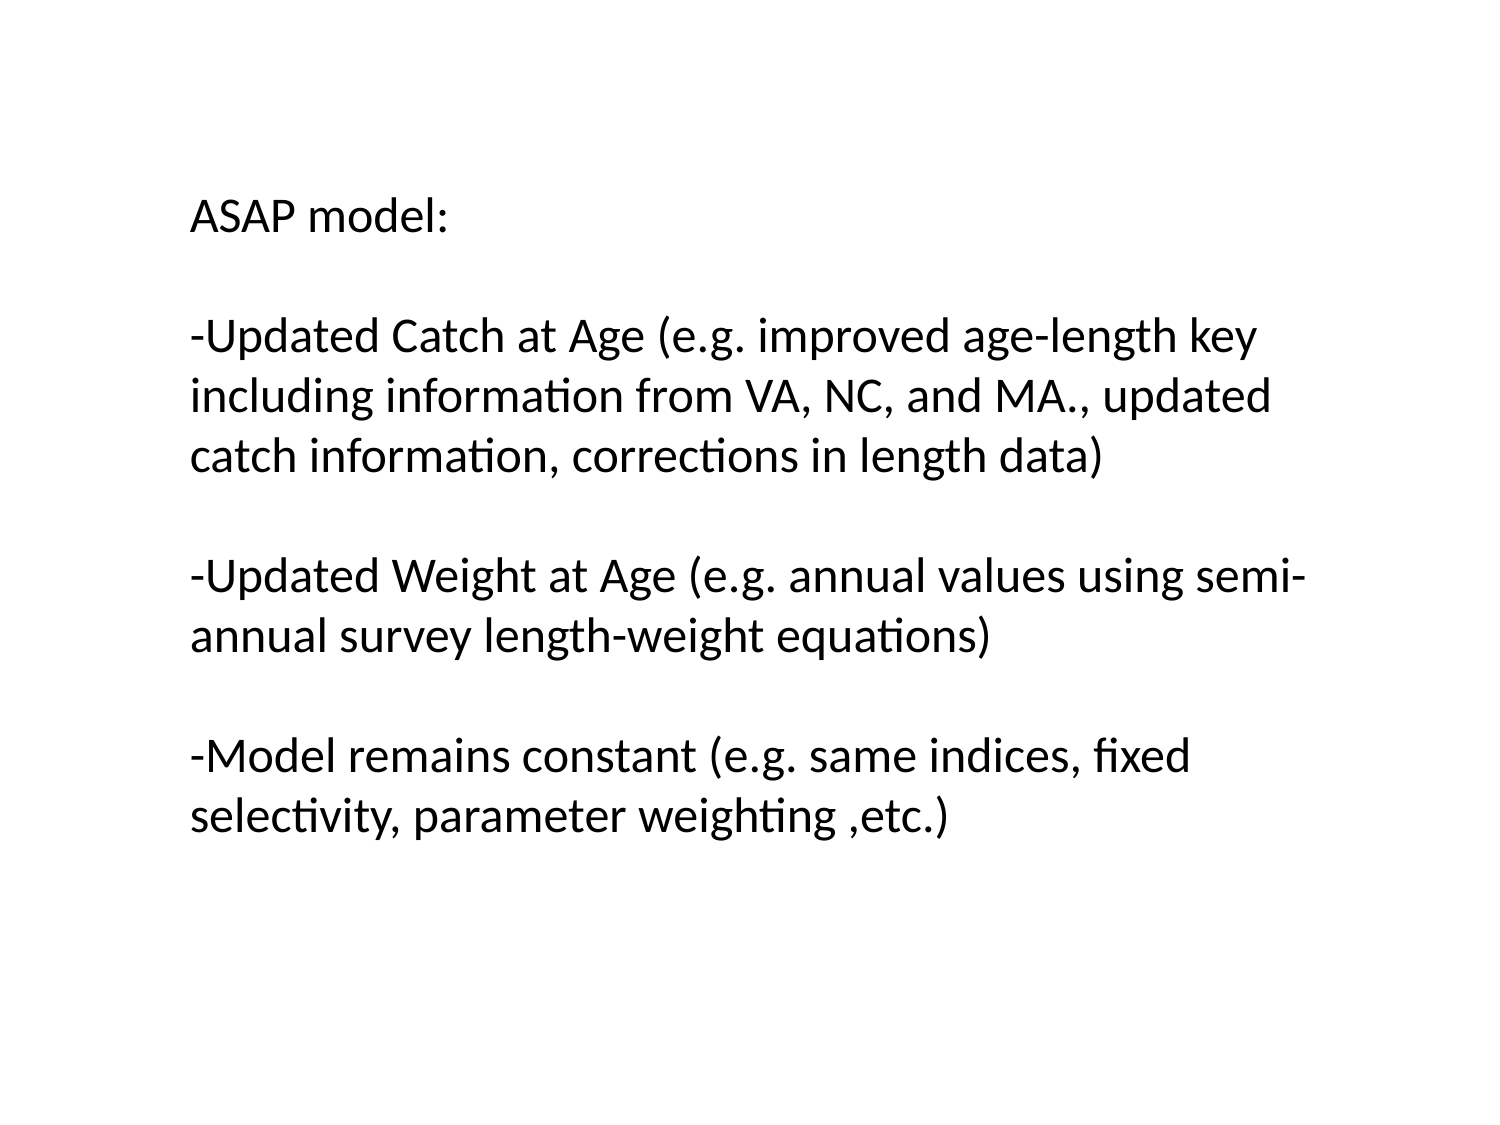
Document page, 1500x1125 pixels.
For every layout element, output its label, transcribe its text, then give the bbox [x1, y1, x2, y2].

text_box ASAP model: -Updated Catch at Age (e.g. improved age-length key including information from VA, NC, and MA., updated catch information, corrections in length data) -Updated Weight at Age (e.g. annual values using semi-annual survey length-weight equations) -Model remains constant (e.g. same indices, fixed selectivity, parameter weighting ,etc.) [174, 174, 1325, 1030]
